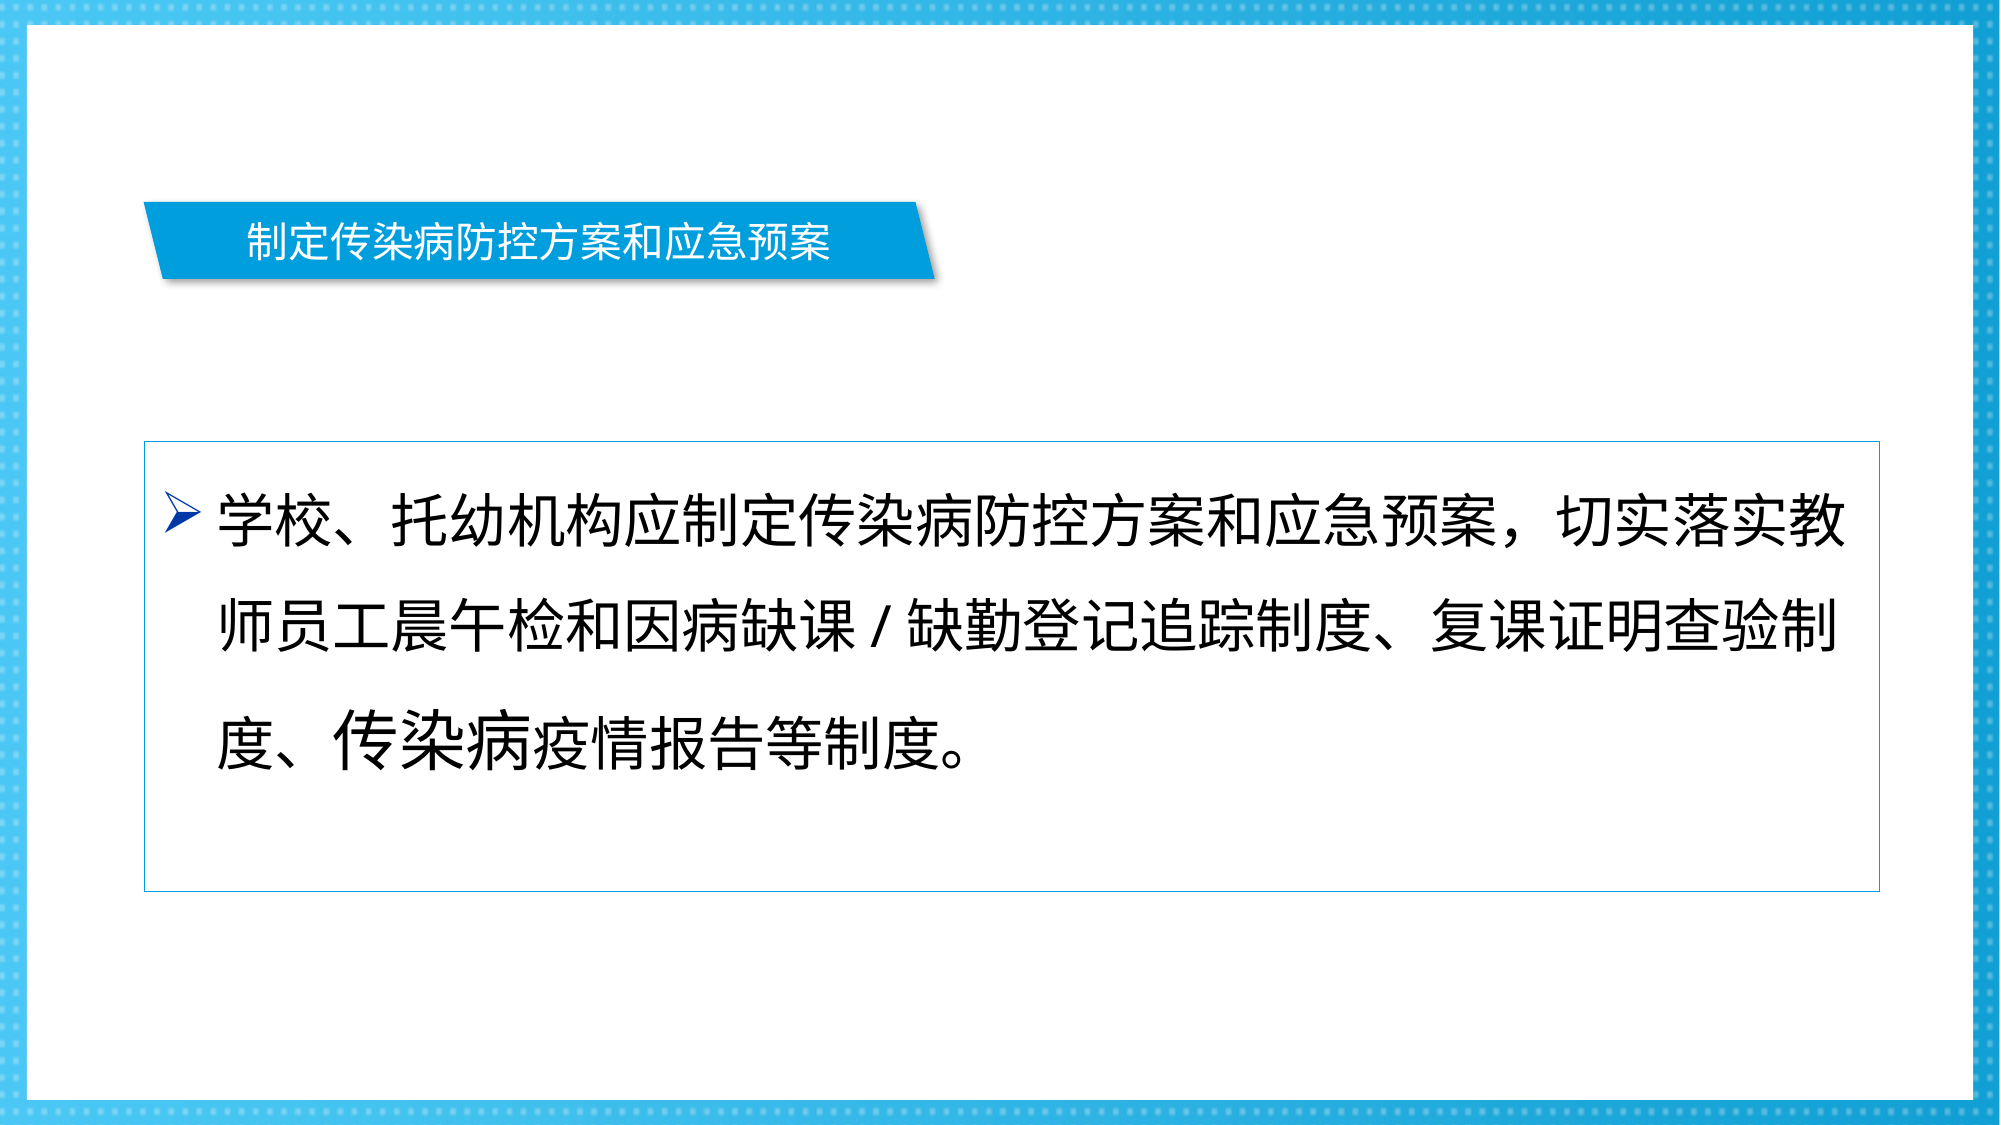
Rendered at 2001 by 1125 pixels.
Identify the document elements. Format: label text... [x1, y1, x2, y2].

text_box 学校、托幼机构应制定传染病防控方案和应急预案，切实落实教师员工晨午检和因病缺课/缺勤登记追踪制度、复课证明查验制度、传染病疫情报告等制度。 [144, 441, 1880, 892]
picture [0, 0, 2000, 1125]
text_box 制定传染病防控方案和应急预案 [143, 201, 935, 279]
